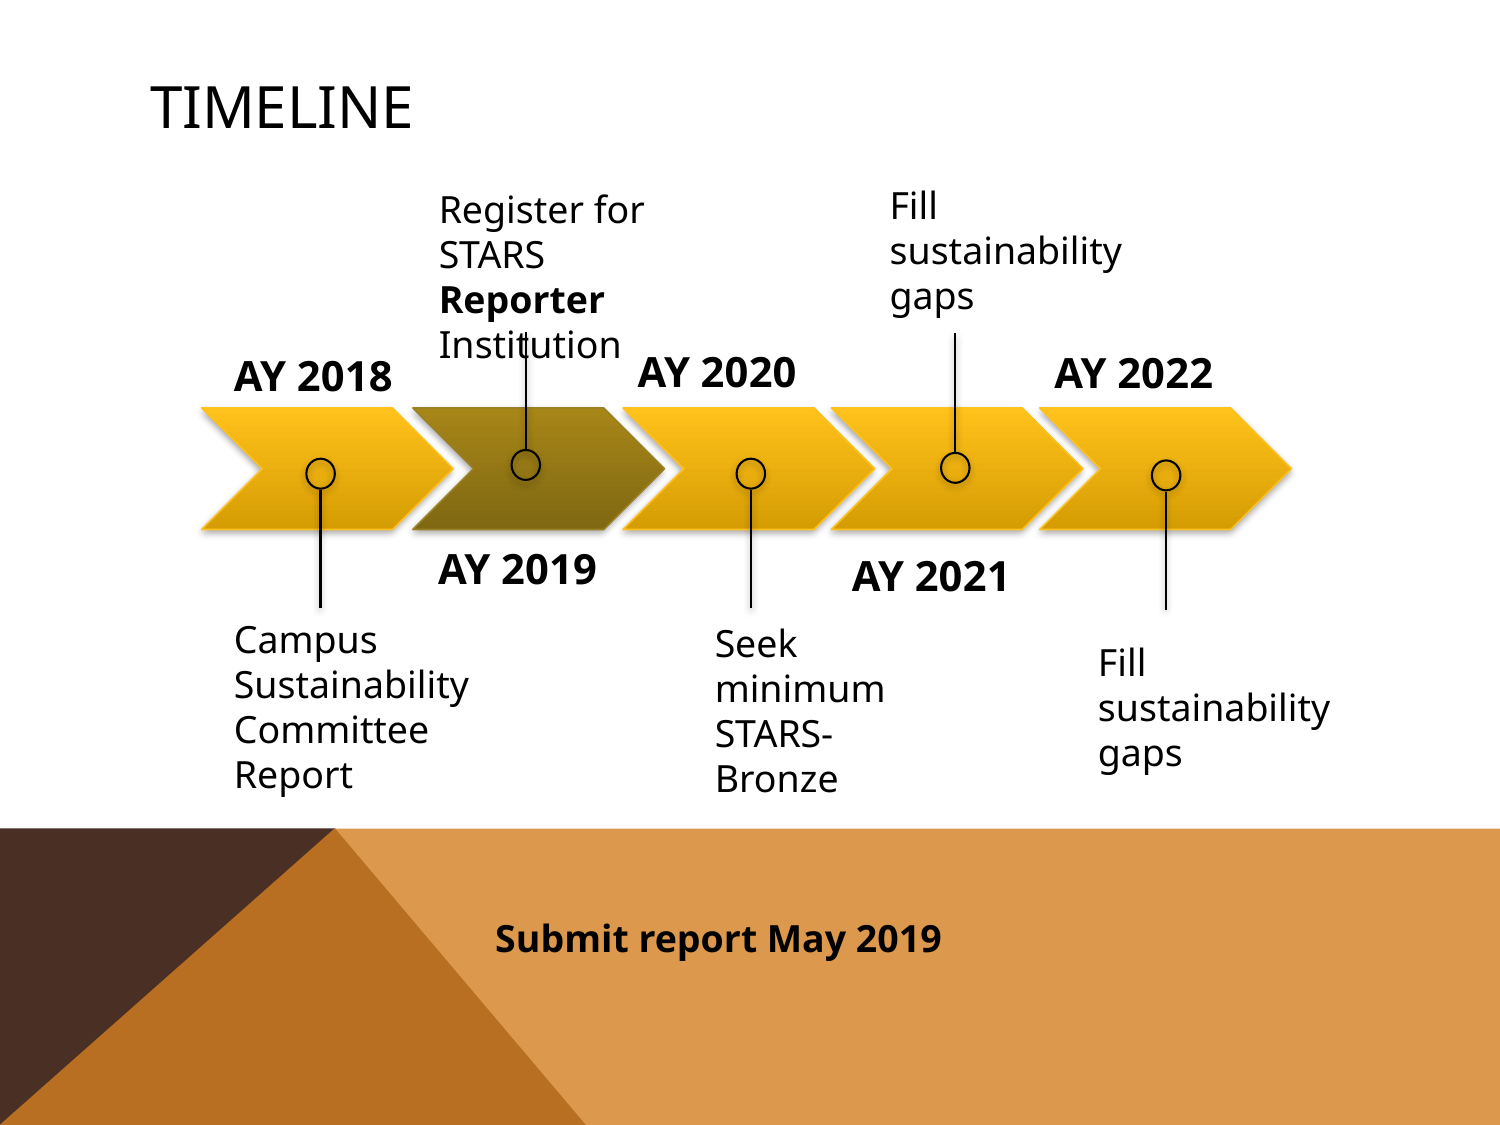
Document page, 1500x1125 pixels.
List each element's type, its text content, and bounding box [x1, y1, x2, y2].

title timeline [135, 60, 1449, 150]
text_box [830, 407, 1084, 531]
text_box AY 2021 [837, 542, 1040, 608]
text_box AY 2022 [1039, 338, 1243, 404]
text_box [200, 407, 454, 531]
text_box Campus Sustainability Committee Report [219, 608, 550, 804]
text_box Register for STARS Reporter Institution [424, 178, 755, 374]
text_box Seek minimum STARS-Bronze [700, 613, 911, 898]
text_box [1151, 460, 1181, 611]
text_box AY 2018 [219, 342, 422, 408]
text_box Submit report May 2019 [480, 907, 957, 967]
text_box AY 2020 [622, 337, 826, 403]
text_box AY 2019 [423, 535, 626, 601]
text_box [306, 458, 336, 609]
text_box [736, 458, 766, 609]
text_box Fill sustainability gaps [874, 174, 1167, 325]
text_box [511, 331, 541, 481]
text_box [622, 407, 876, 531]
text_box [940, 332, 970, 484]
text_box [412, 407, 666, 531]
text_box Fill sustainability gaps [1083, 631, 1375, 781]
text_box [1038, 407, 1292, 531]
